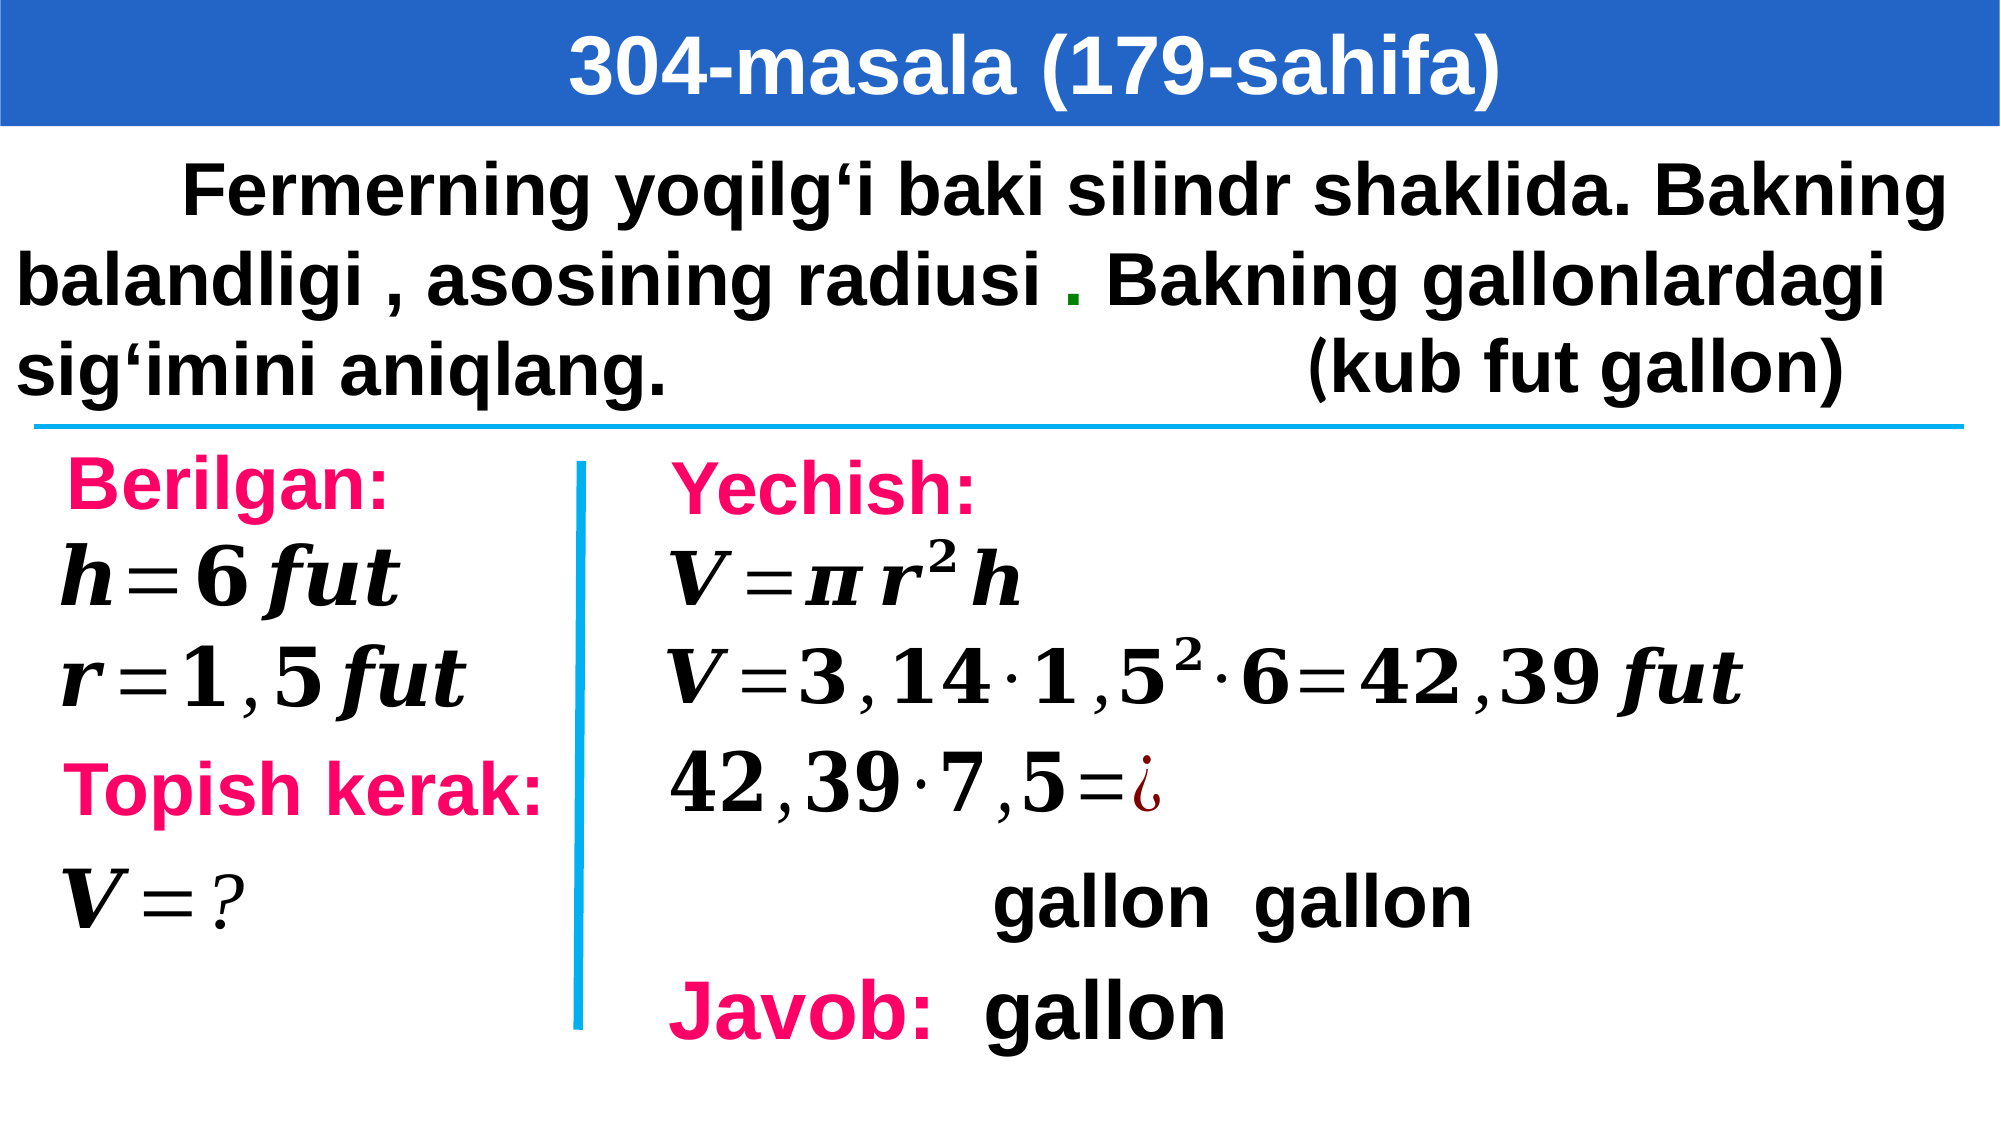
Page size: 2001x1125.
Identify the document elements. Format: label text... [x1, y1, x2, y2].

text_box Berilgan: [52, 427, 407, 532]
text_box Topish kerak: [48, 733, 561, 839]
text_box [578, 460, 582, 1030]
text_box [0, 0, 2000, 127]
text_box Yechish: [655, 432, 994, 537]
text_box 304-masala (179-sahifa) [553, 3, 1518, 119]
